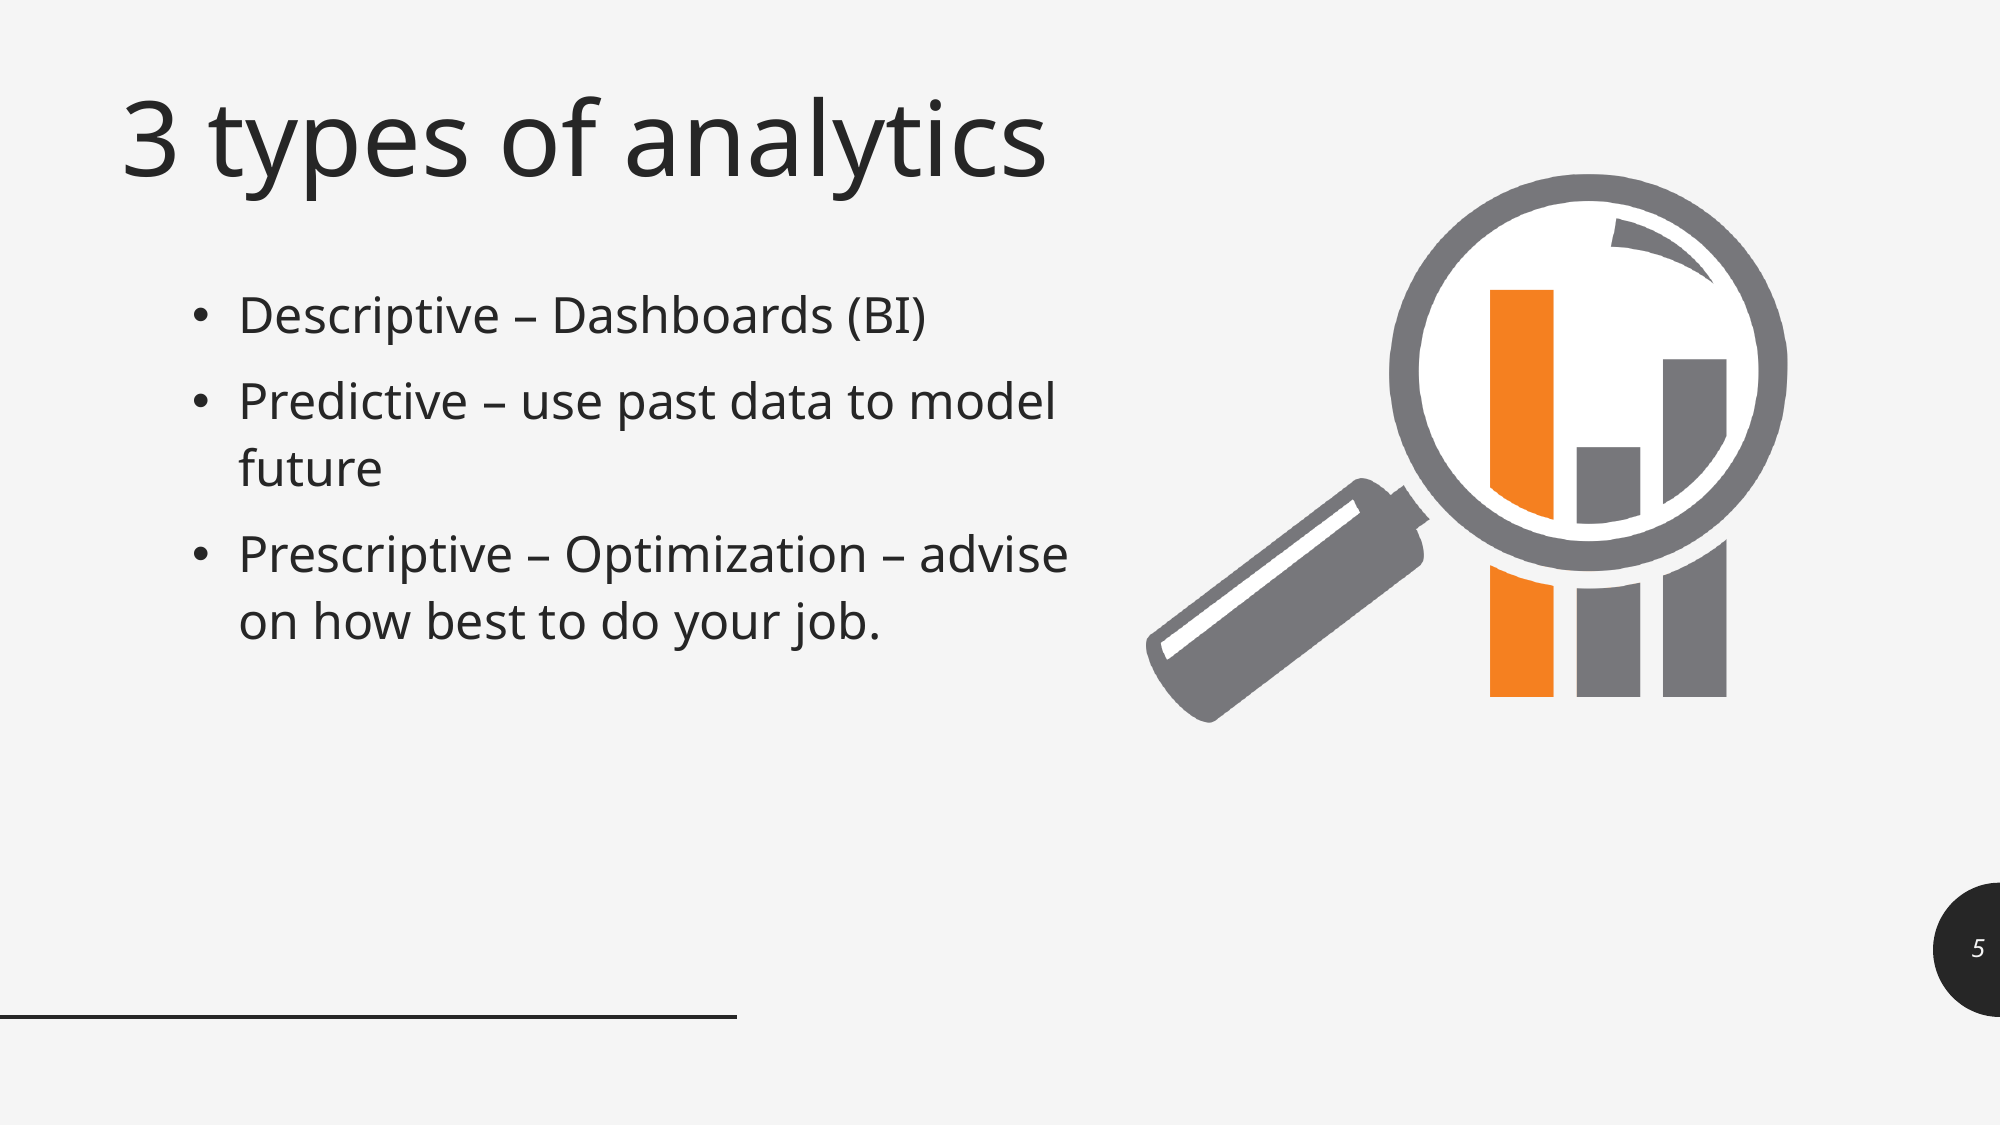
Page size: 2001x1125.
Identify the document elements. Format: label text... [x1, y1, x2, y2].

slide_number 5 [1933, 919, 2000, 980]
title 3 types of analytics [106, 78, 1793, 216]
picture [1126, 107, 1808, 789]
list Descriptive – Dashboards (BI) Predictive – use past data to model future Prescriptive – Optimization – advise on how best to do your job. [177, 269, 1127, 950]
